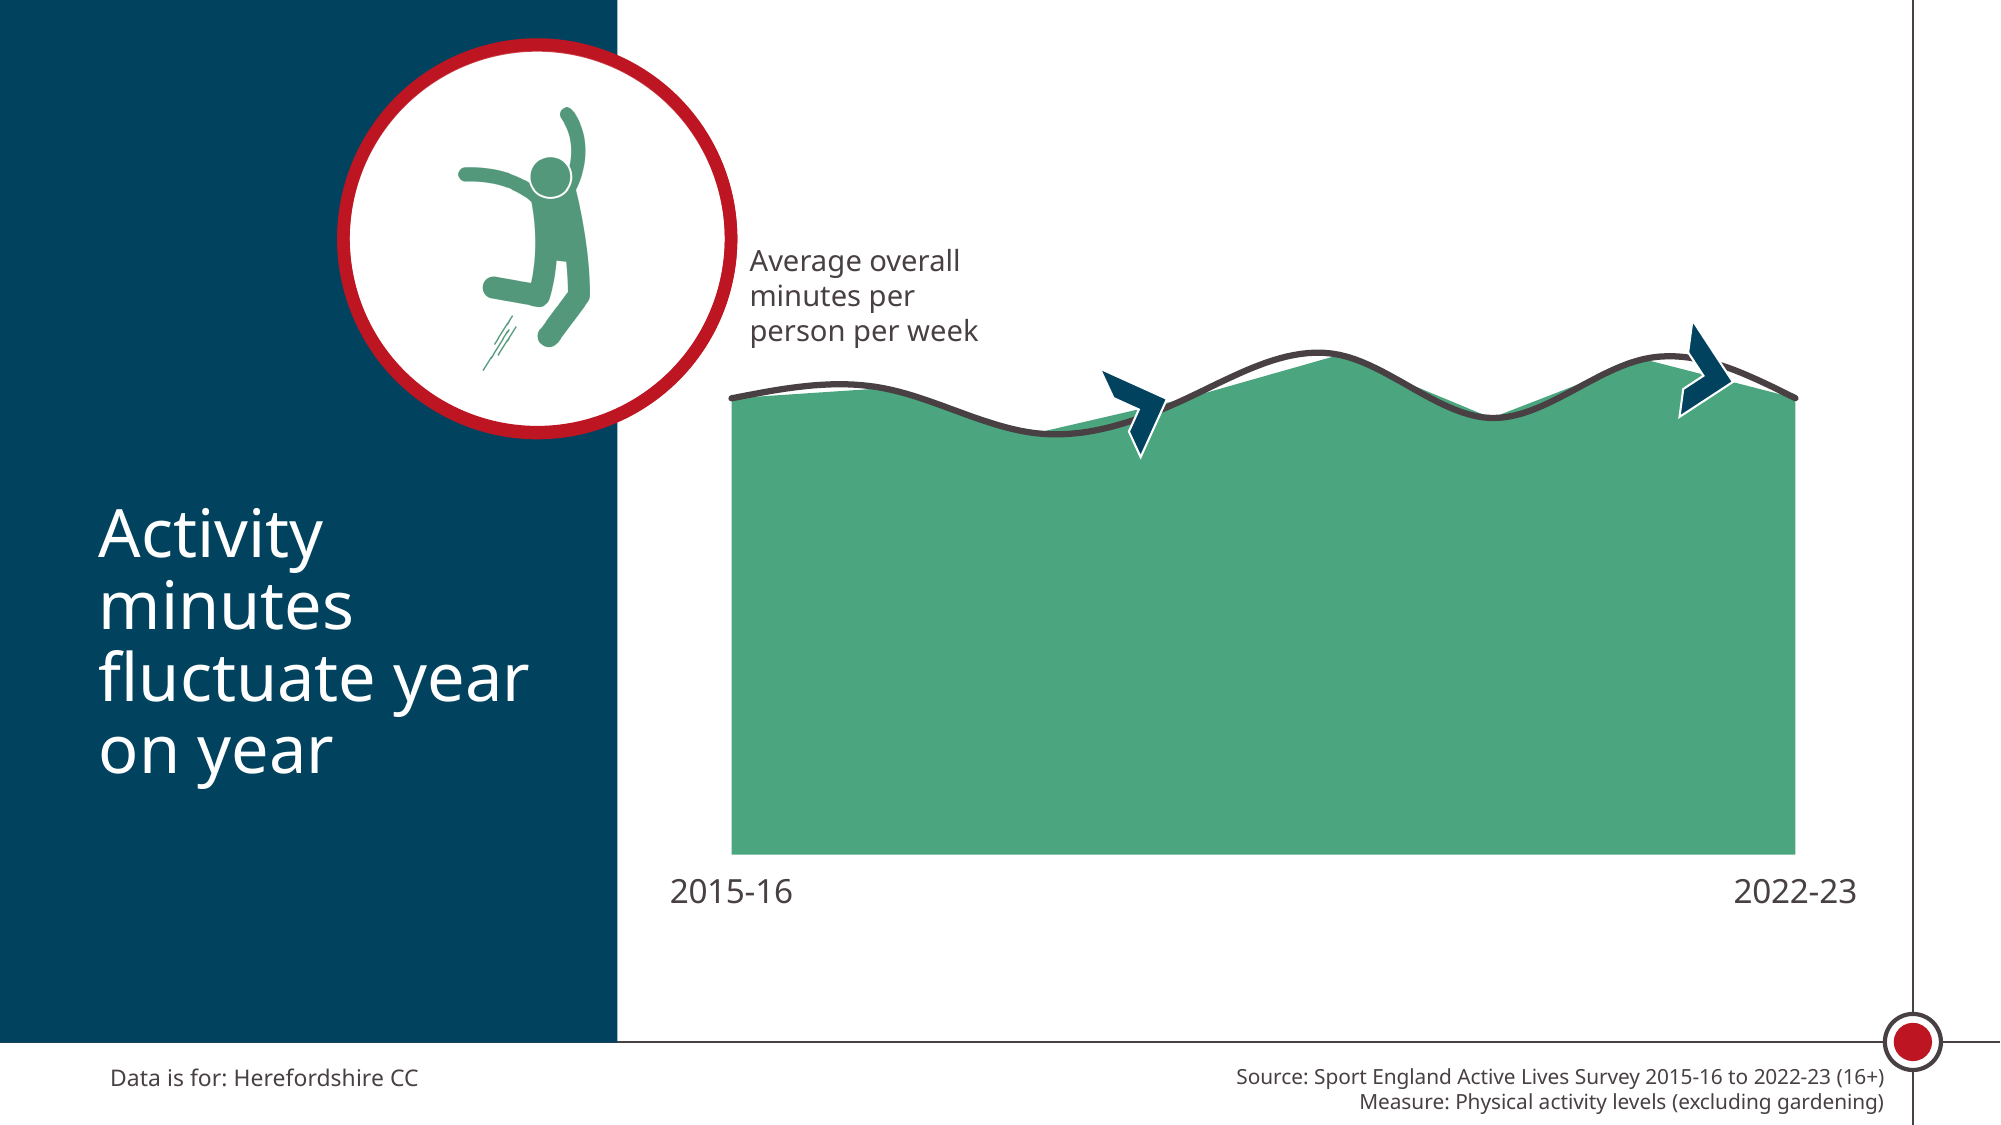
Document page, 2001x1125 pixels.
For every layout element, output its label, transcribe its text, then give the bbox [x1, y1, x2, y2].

text_box Average overall minutes per person per week [734, 235, 1014, 278]
text_box Activity minutes fluctuate year on year [83, 492, 595, 795]
chart [645, 278, 1885, 975]
